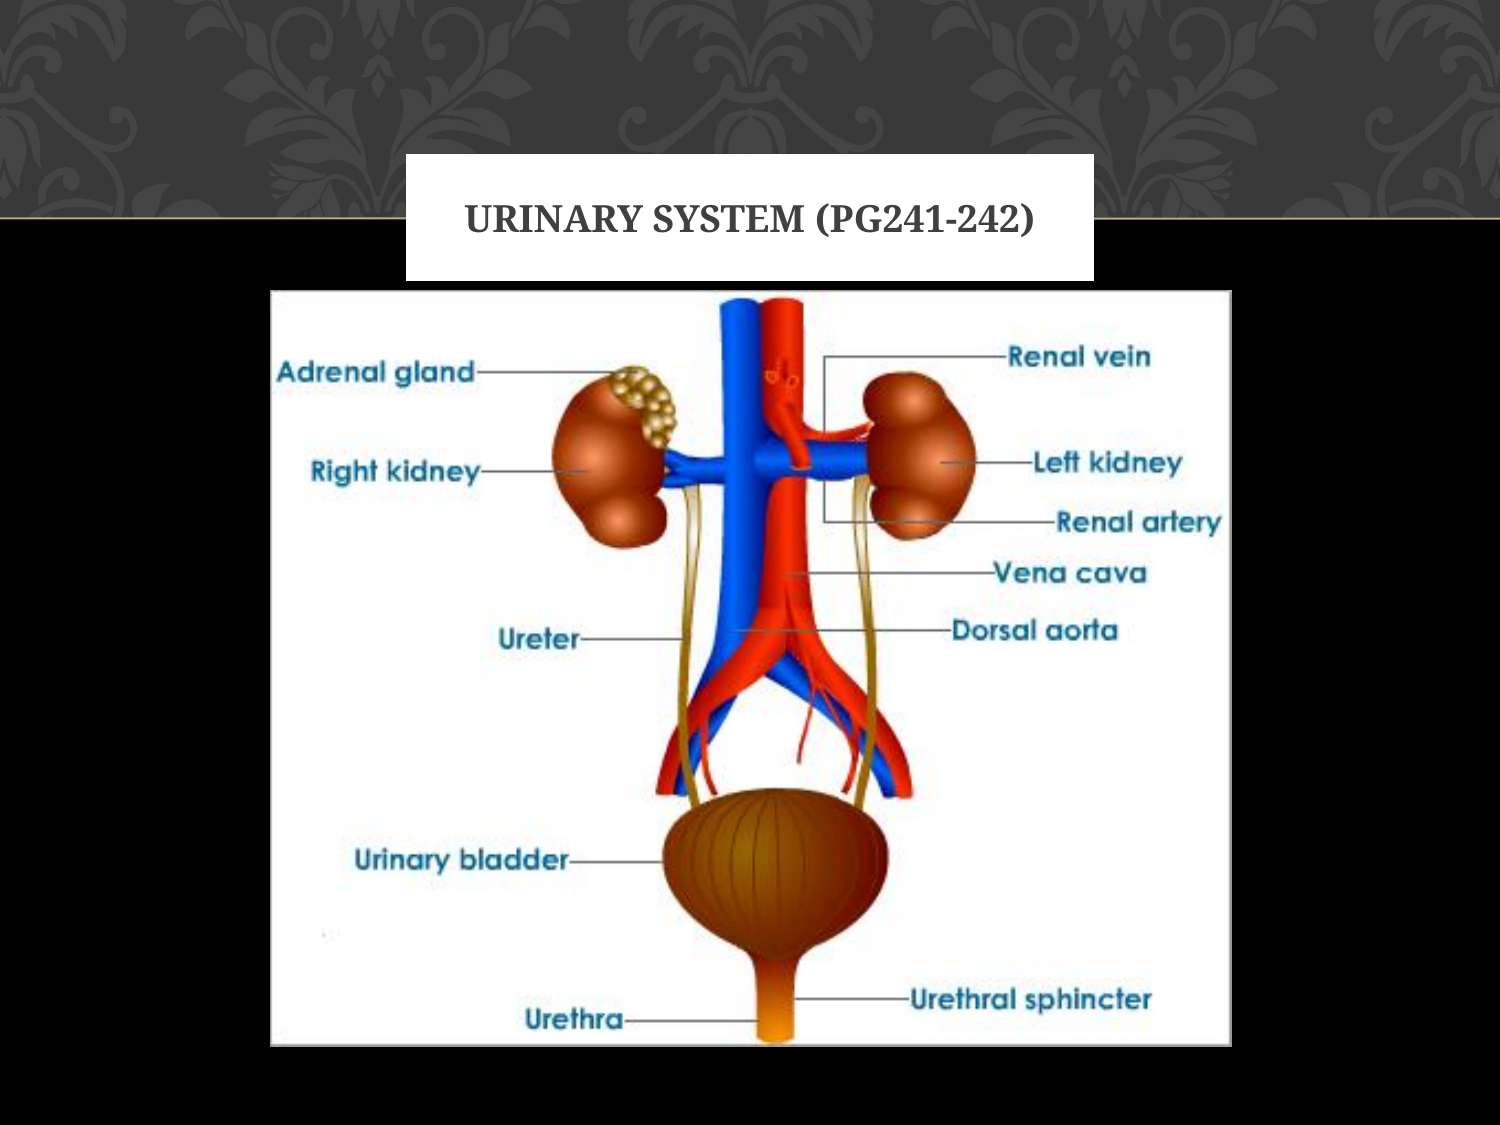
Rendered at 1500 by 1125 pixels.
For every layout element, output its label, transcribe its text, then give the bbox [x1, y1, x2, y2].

picture [270, 290, 1232, 1047]
title Urinary system (pg241-242) [406, 154, 1094, 281]
